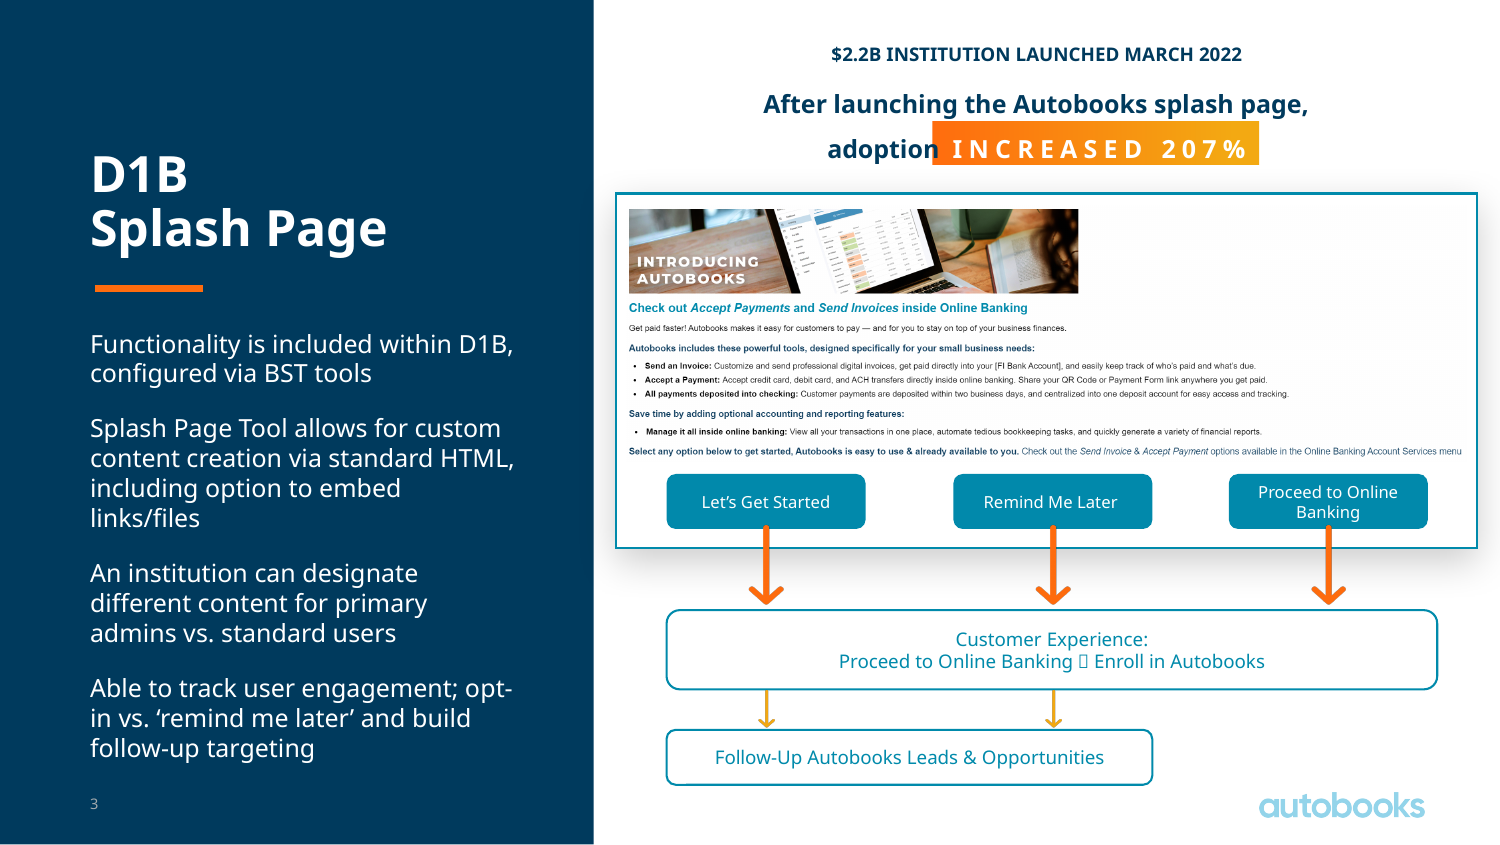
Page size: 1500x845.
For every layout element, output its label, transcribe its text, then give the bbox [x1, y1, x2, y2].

picture [1030, 691, 1077, 728]
text_box Remind Me Later [952, 472, 1154, 530]
text_box Follow-Up Autobooks Leads & Opportunities [665, 728, 1154, 786]
picture [1279, 526, 1377, 608]
picture [717, 526, 815, 608]
title D1B Splash Page [75, 140, 438, 265]
text_box Proceed to Online Banking [1227, 472, 1429, 530]
text_box Let’s Get Started [665, 472, 867, 530]
picture [743, 691, 790, 728]
text_box $2.2B INSTITUTION LAUNCHED MARCH 2022 [655, 35, 1418, 73]
text_box [615, 192, 1478, 549]
picture [626, 205, 1467, 462]
list Functionality is included within D1B, configured via BST tools Splash Page Tool allows for custom content creation via standard HTML, including option to embed links/files An institution can designate different content for primary admins vs. standard users Able to track user engagement; opt-in vs. ‘remind me later’ and build follow-up targeting [75, 320, 534, 783]
text_box After launching the Autobooks splash page, adoption INCREASED 207% [700, 73, 1373, 171]
picture [1004, 526, 1102, 608]
text_box Customer Experience: Proceed to Online Banking  Enroll in Autobooks [665, 609, 1439, 691]
slide_number 3 [75, 782, 144, 828]
picture [1259, 792, 1425, 818]
